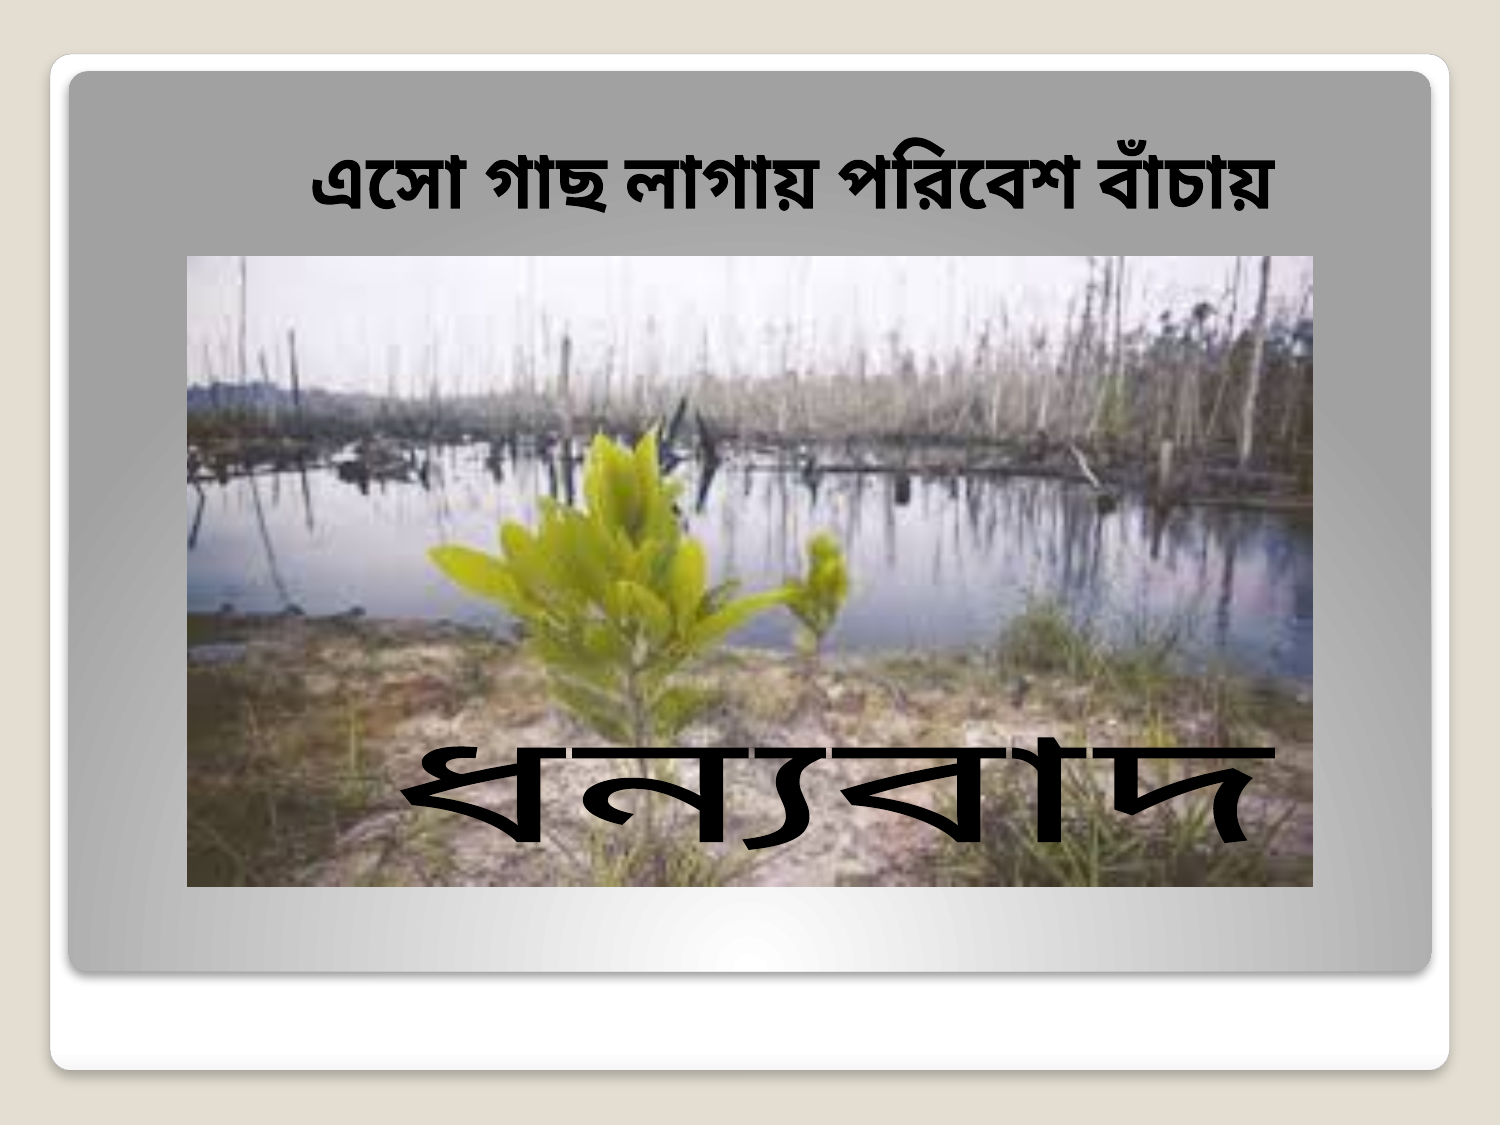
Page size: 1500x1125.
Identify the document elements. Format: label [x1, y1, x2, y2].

picture [187, 256, 1313, 887]
